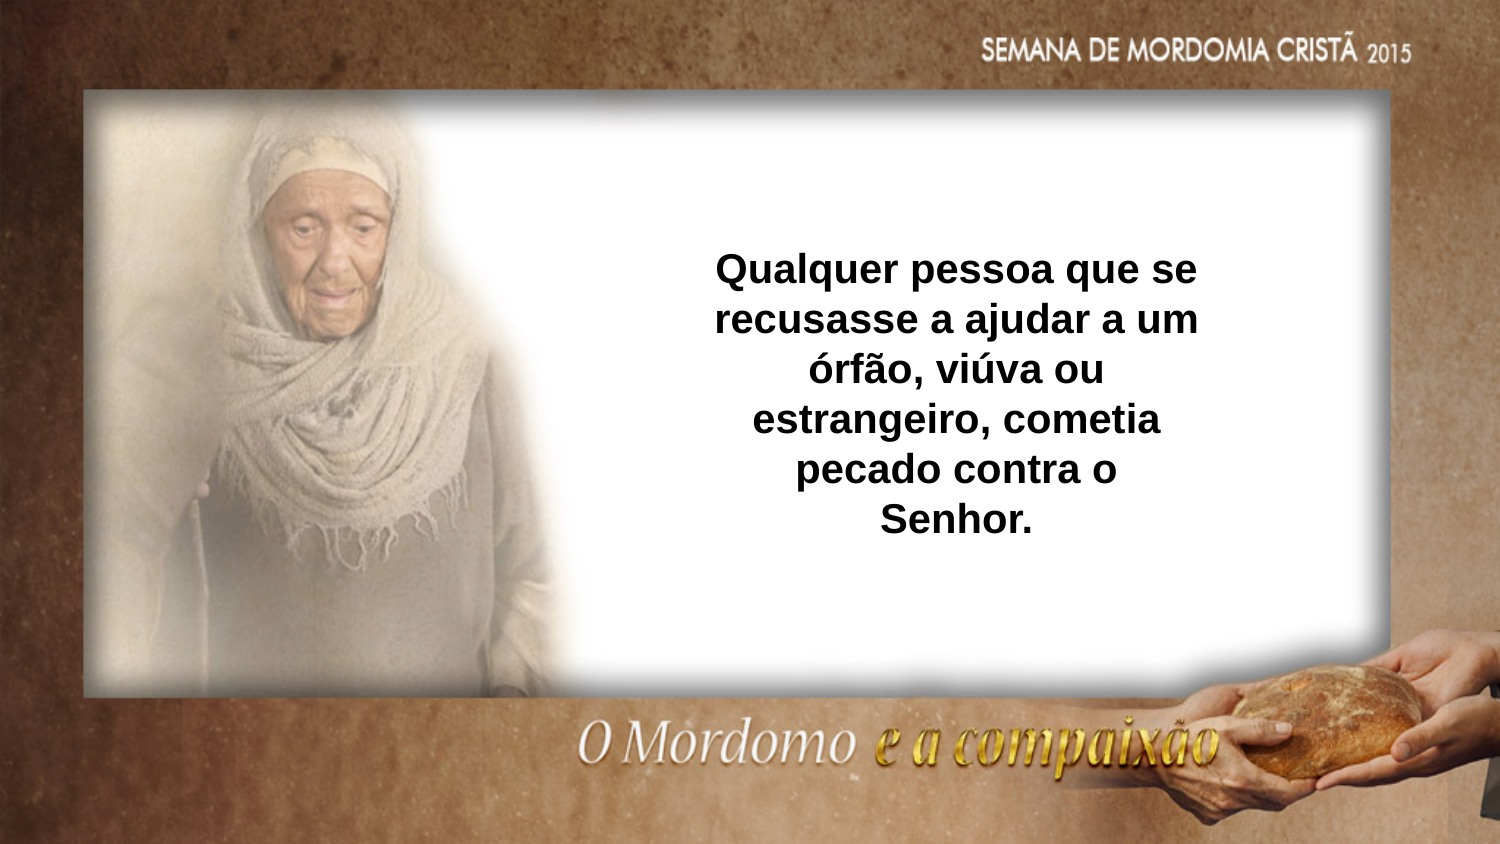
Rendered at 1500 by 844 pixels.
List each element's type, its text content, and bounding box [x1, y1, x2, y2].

picture [0, 0, 1500, 844]
text_box Qualquer pessoa que se recusasse a ajudar a um órfão, viúva ou estrangeiro, cometia pecado contra o Senhor. [690, 234, 1223, 550]
